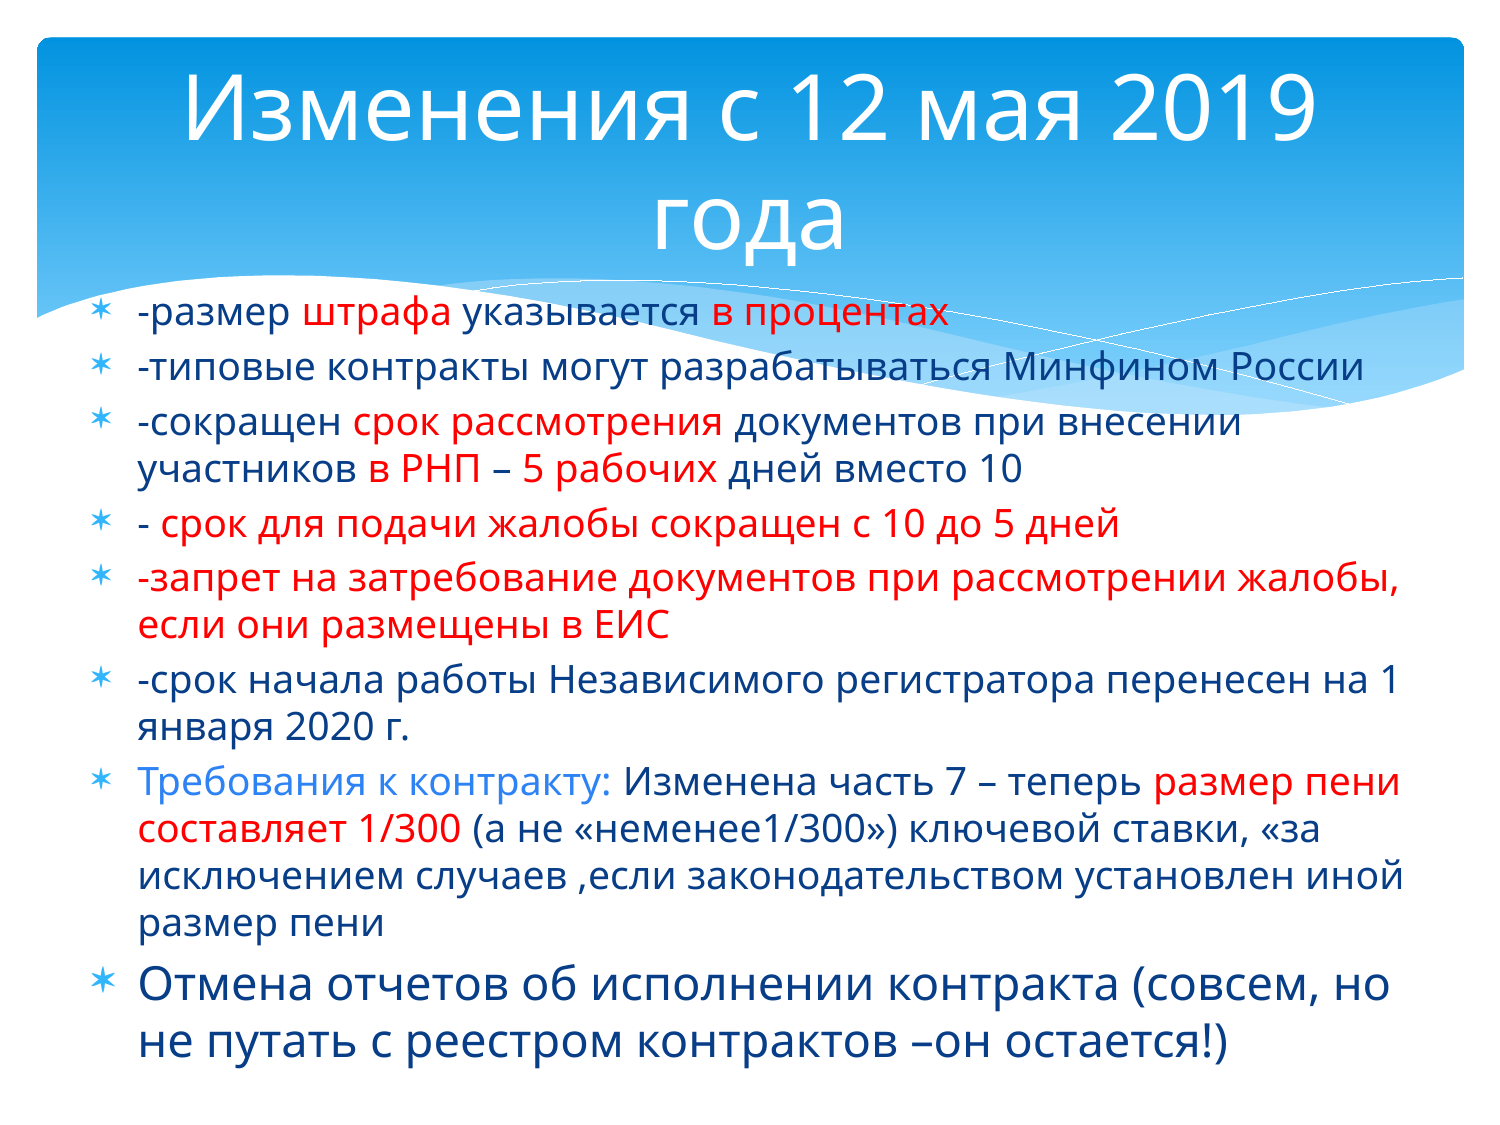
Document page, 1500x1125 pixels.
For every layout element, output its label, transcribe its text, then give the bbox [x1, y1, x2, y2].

title Изменения с 12 мая 2019 года [75, 55, 1425, 261]
list -размер штрафа указывается в процентах -типовые контракты могут разрабатываться Минфином России -сокращен срок рассмотрения документов при внесении участников в РНП – 5 рабочих дней вместо 10 - срок для подачи жалобы сокращен с 10 до 5 дней -запрет на затребование документов при рассмотрении жалобы, если они размещены в ЕИС -срок начала работы Независимого регистратора перенесен на 1 января 2020 г. Требования к контракту: Изменена часть 7 – теперь размер пени составляет 1/300 (а не «неменее1/300») ключевой ставки, «за исключением случаев ,если законодательством установлен иной размер пени Отмена отчетов об исполнении контракта (совсем, но не путать с реестром контрактов –он остается!) [76, 278, 1436, 1083]
